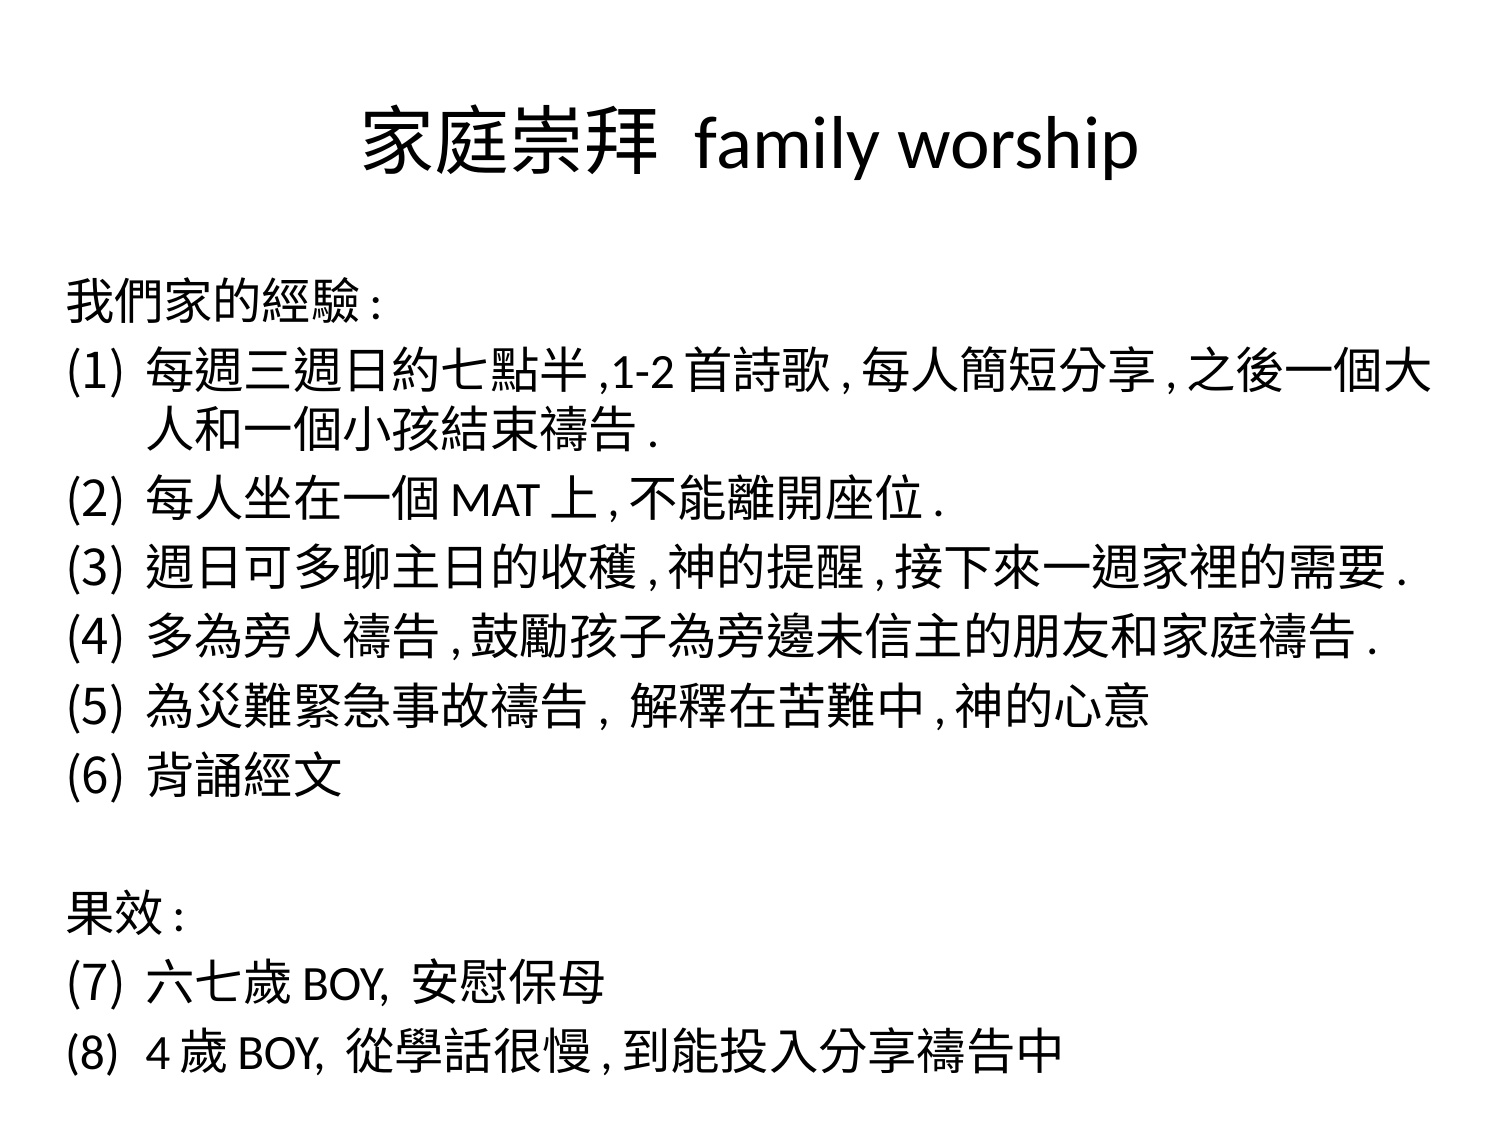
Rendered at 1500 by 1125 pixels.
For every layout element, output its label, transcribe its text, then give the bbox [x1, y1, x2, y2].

title 家庭崇拜 family worship [75, 45, 1425, 233]
list 我們家的經驗: 每週三週日約七點半,1-2首詩歌,每人簡短分享,之後一個大人和一個小孩結束禱告. 每人坐在一個MAT上,不能離開座位. 週日可多聊主日的收穫,神的提醒,接下來一週家裡的需要. 多為旁人禱告,鼓勵孩子為旁邊未信主的朋友和家庭禱告. 為災難緊急事故禱告, 解釋在苦難中,神的心意 背誦經文 果效: 六七歲BOY, 安慰保母 4歲BOY, 從學話很慢,到能投入分享禱告中 [50, 262, 1475, 1088]
